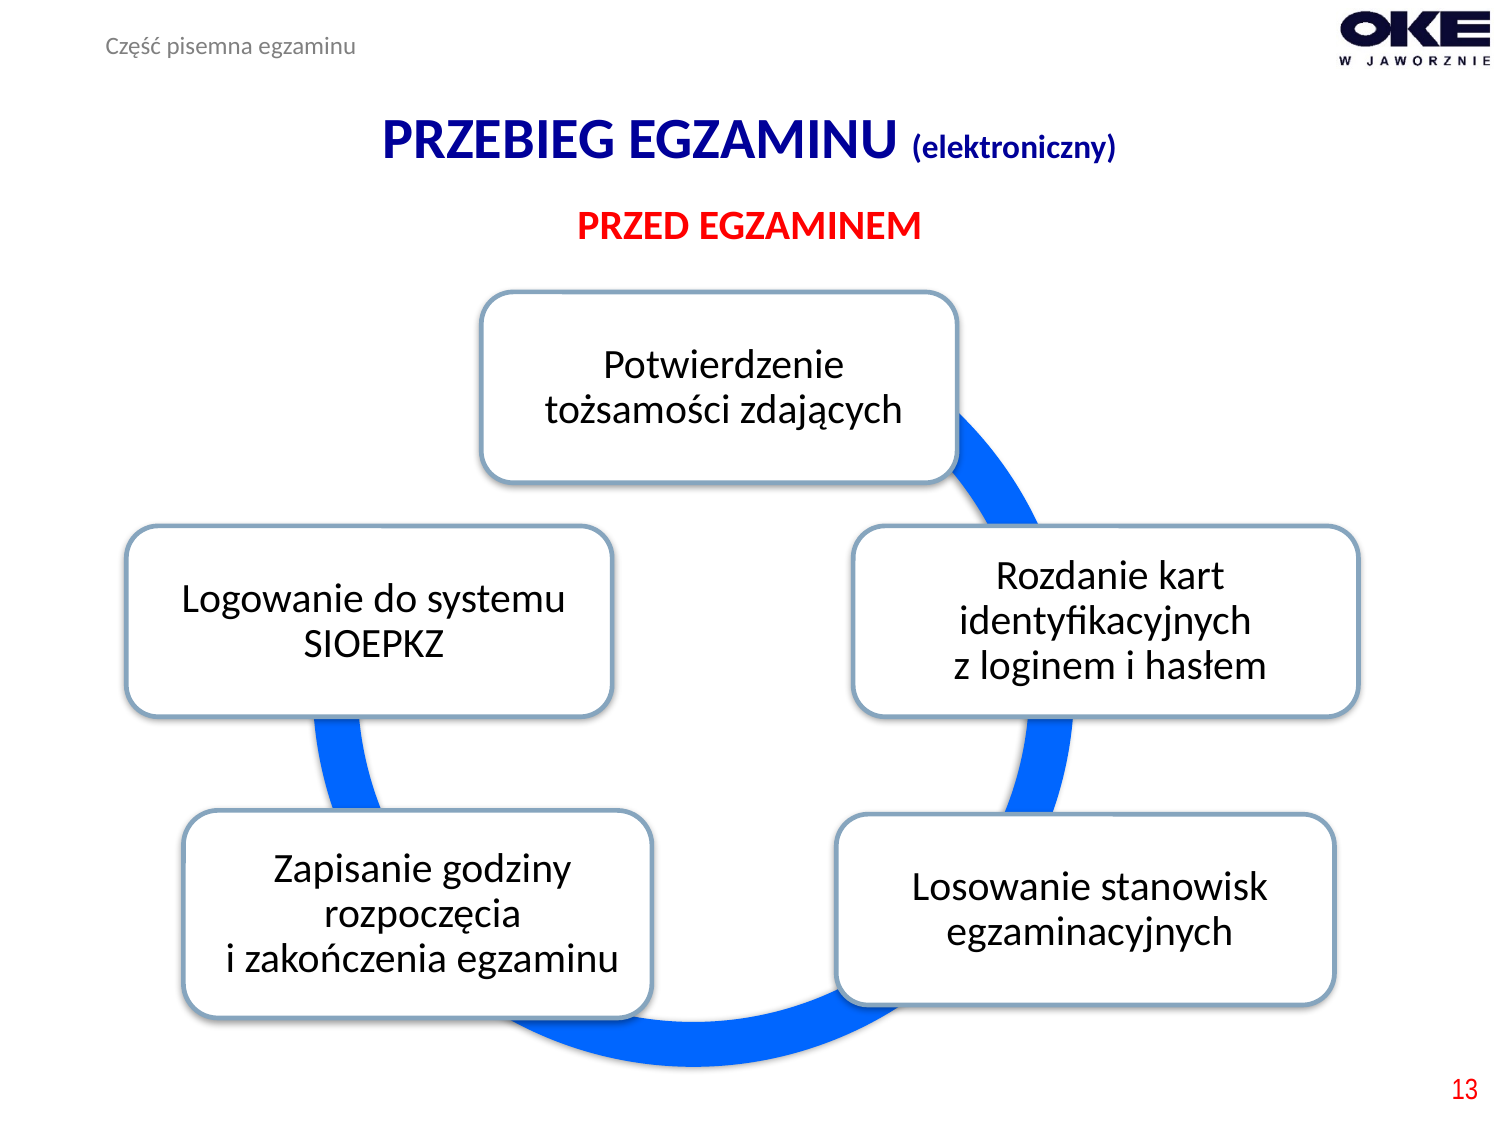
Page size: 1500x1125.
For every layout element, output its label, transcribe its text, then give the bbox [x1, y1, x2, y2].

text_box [49, 286, 1448, 1103]
title PRZEBIEG EGZAMINU (elektroniczny) [102, 94, 1397, 185]
text_box PRZED EGZAMINEM [357, 181, 1143, 272]
text_box Część pisemna egzaminu [90, 22, 492, 68]
picture [1336, 8, 1494, 69]
slide_number 13 [1155, 1057, 1494, 1118]
